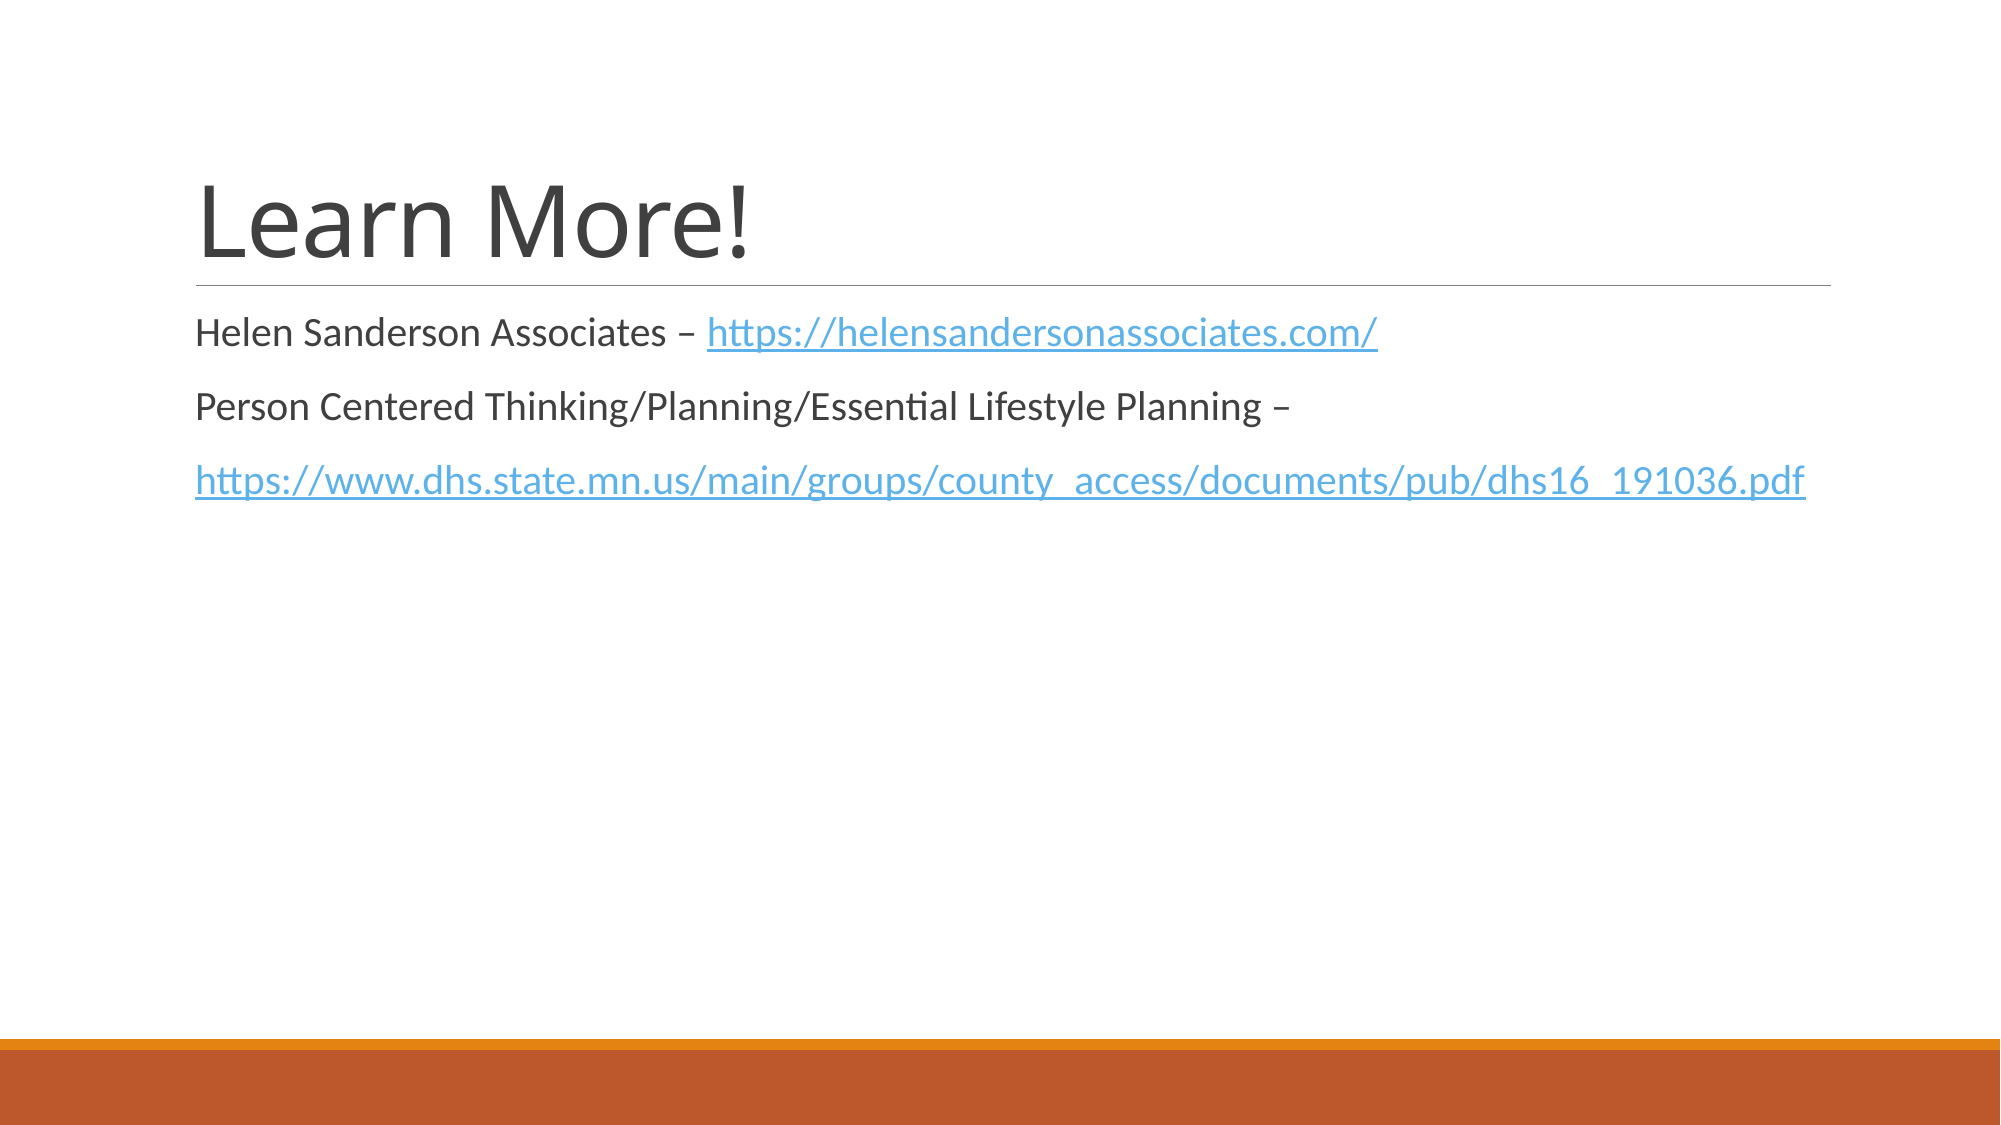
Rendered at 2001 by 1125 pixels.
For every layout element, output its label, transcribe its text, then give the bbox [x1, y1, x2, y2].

list Helen Sanderson Associates – https://helensandersonassociates.com/ Person Centered Thinking/Planning/Essential Lifestyle Planning – https://www.dhs.state.mn.us/main/groups/county_access/documents/pub/dhs16_191036.pdf [180, 302, 1830, 963]
title Learn More! [180, 47, 1830, 285]
